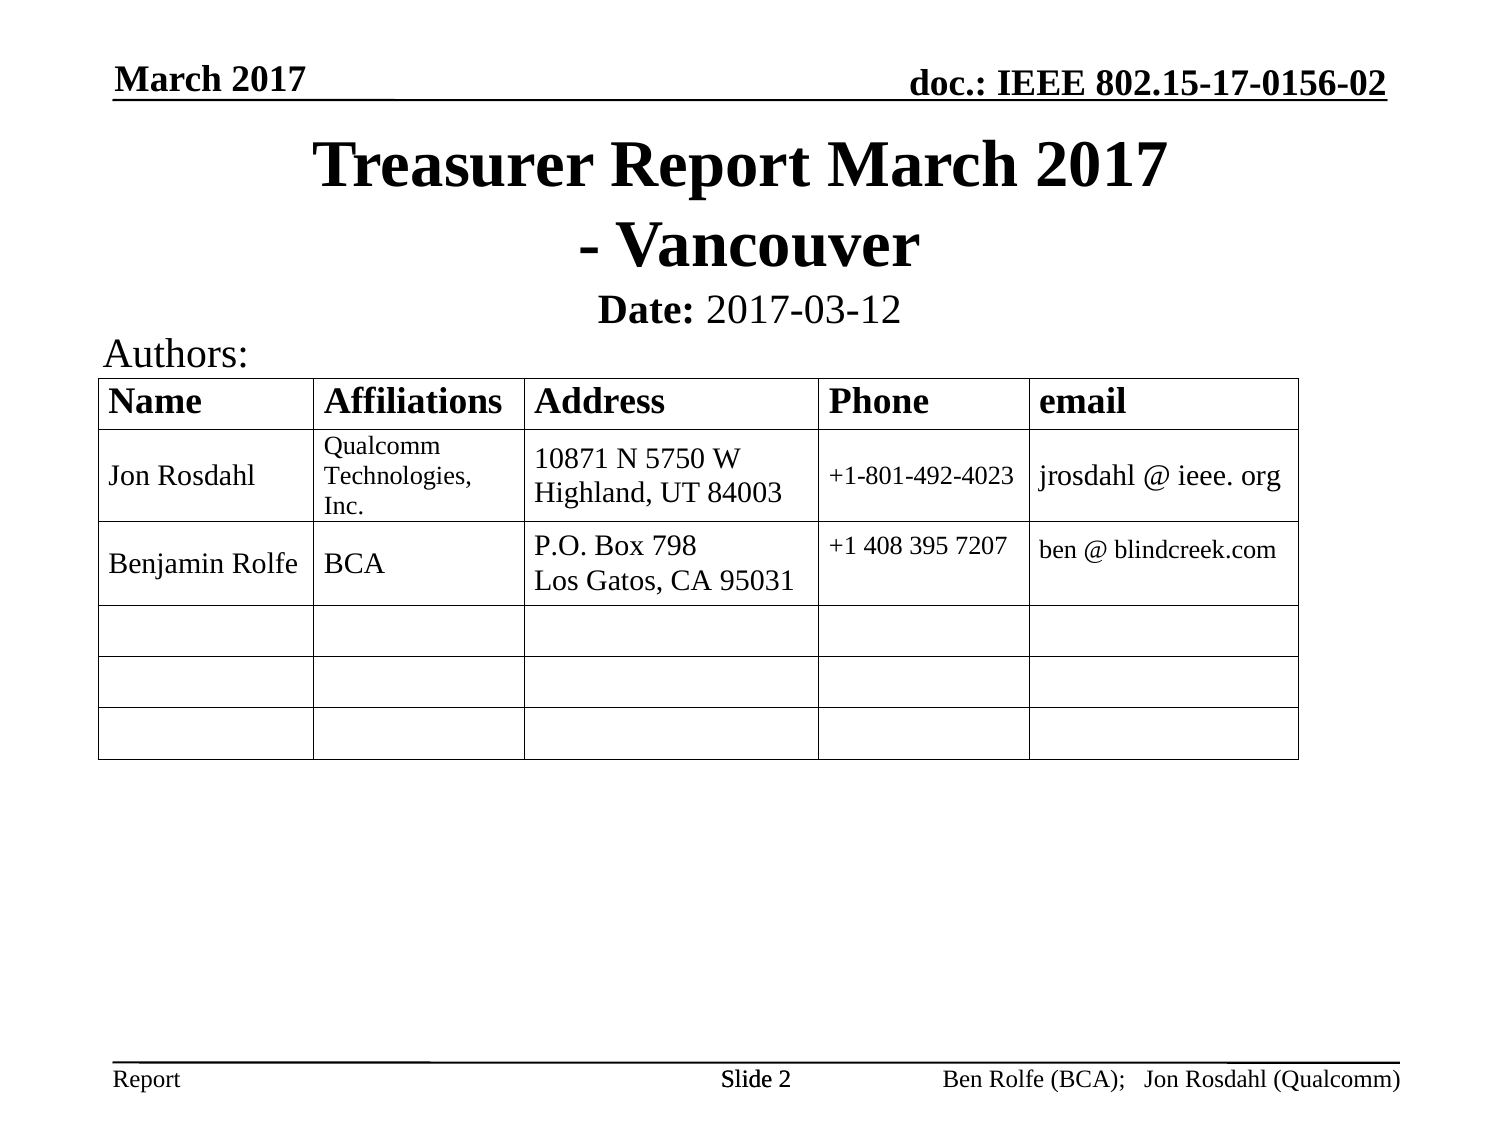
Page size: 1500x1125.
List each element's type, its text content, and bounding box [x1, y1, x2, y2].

list Date: 2017-03-12 [112, 274, 1388, 340]
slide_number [114, 54, 423, 100]
text_box Authors: [87, 318, 325, 376]
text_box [84, 377, 1301, 832]
footer Ben Rolfe (BCA); Jon Rosdahl (Qualcomm) [937, 1061, 1402, 1111]
text_box Slide 2 [712, 1062, 800, 1122]
title Treasurer Report March 2017 - Vancouver [112, 112, 1388, 274]
